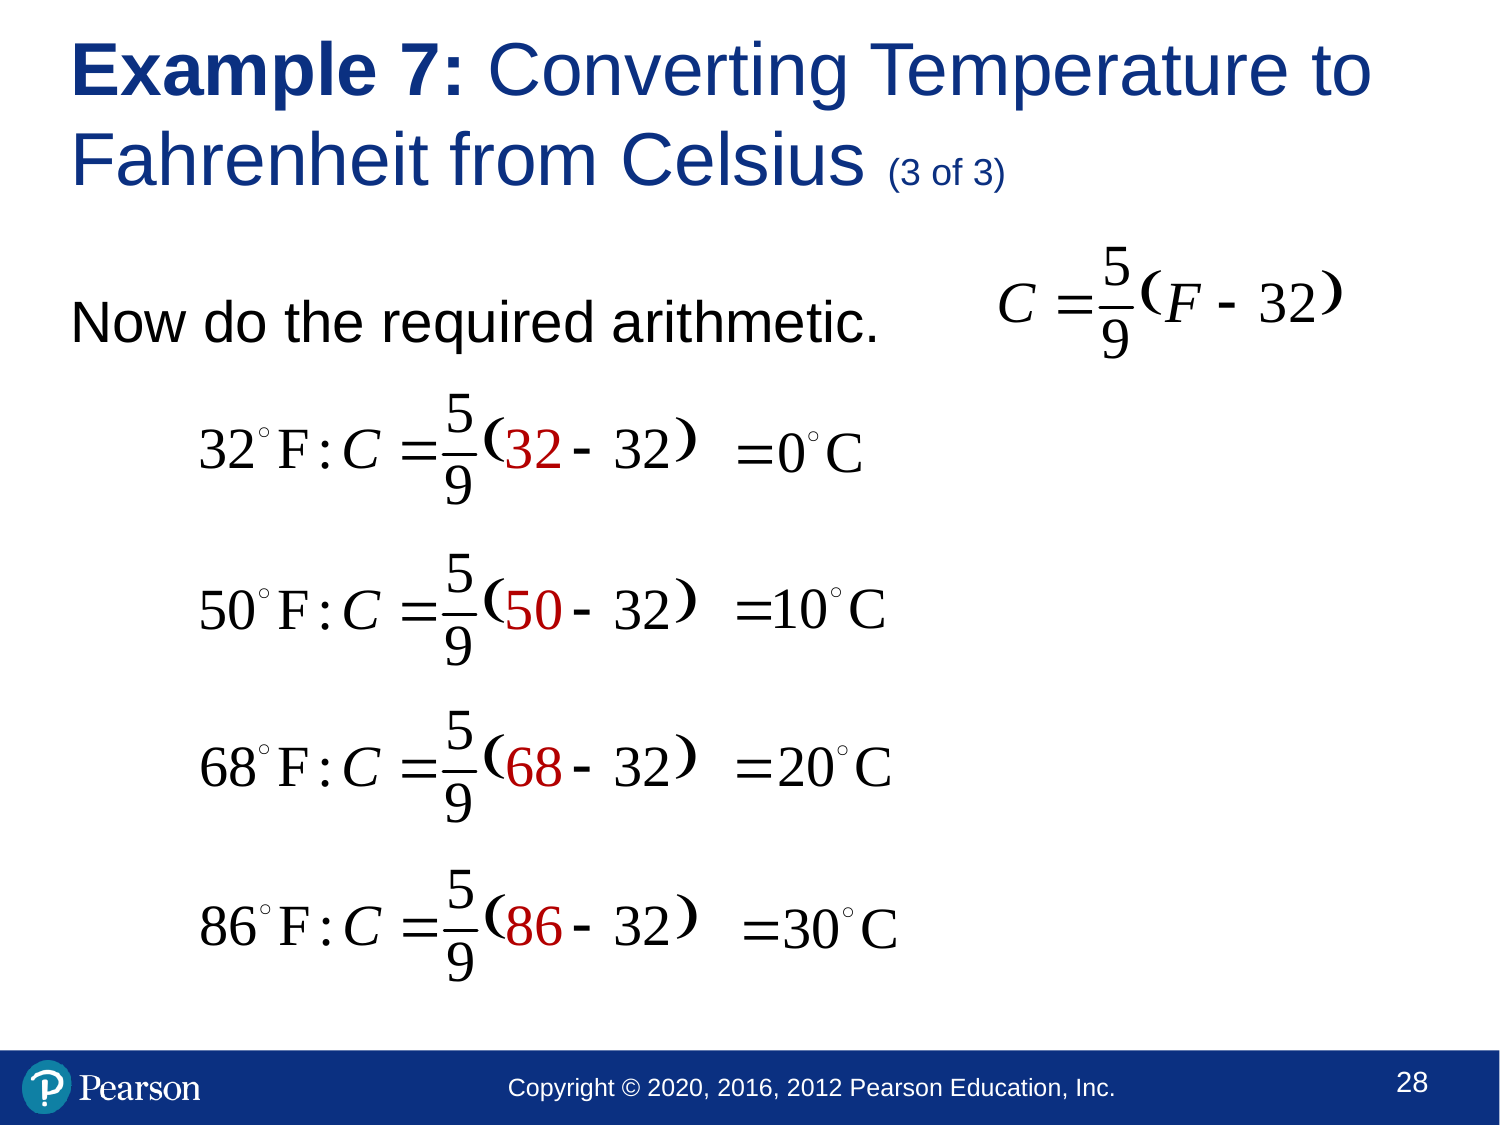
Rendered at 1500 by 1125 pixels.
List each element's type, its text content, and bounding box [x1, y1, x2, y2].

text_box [727, 729, 898, 793]
picture [22, 1060, 200, 1114]
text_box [198, 859, 698, 988]
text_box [994, 236, 1343, 364]
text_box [196, 700, 698, 829]
title Example 7: Converting Temperature to Fahrenheit from Celsius (3 of 3) [55, 24, 1425, 197]
list Now do the required arithmetic. [55, 242, 1425, 1026]
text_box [196, 543, 698, 672]
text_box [727, 571, 891, 635]
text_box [735, 892, 903, 956]
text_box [728, 416, 867, 480]
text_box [196, 383, 698, 511]
